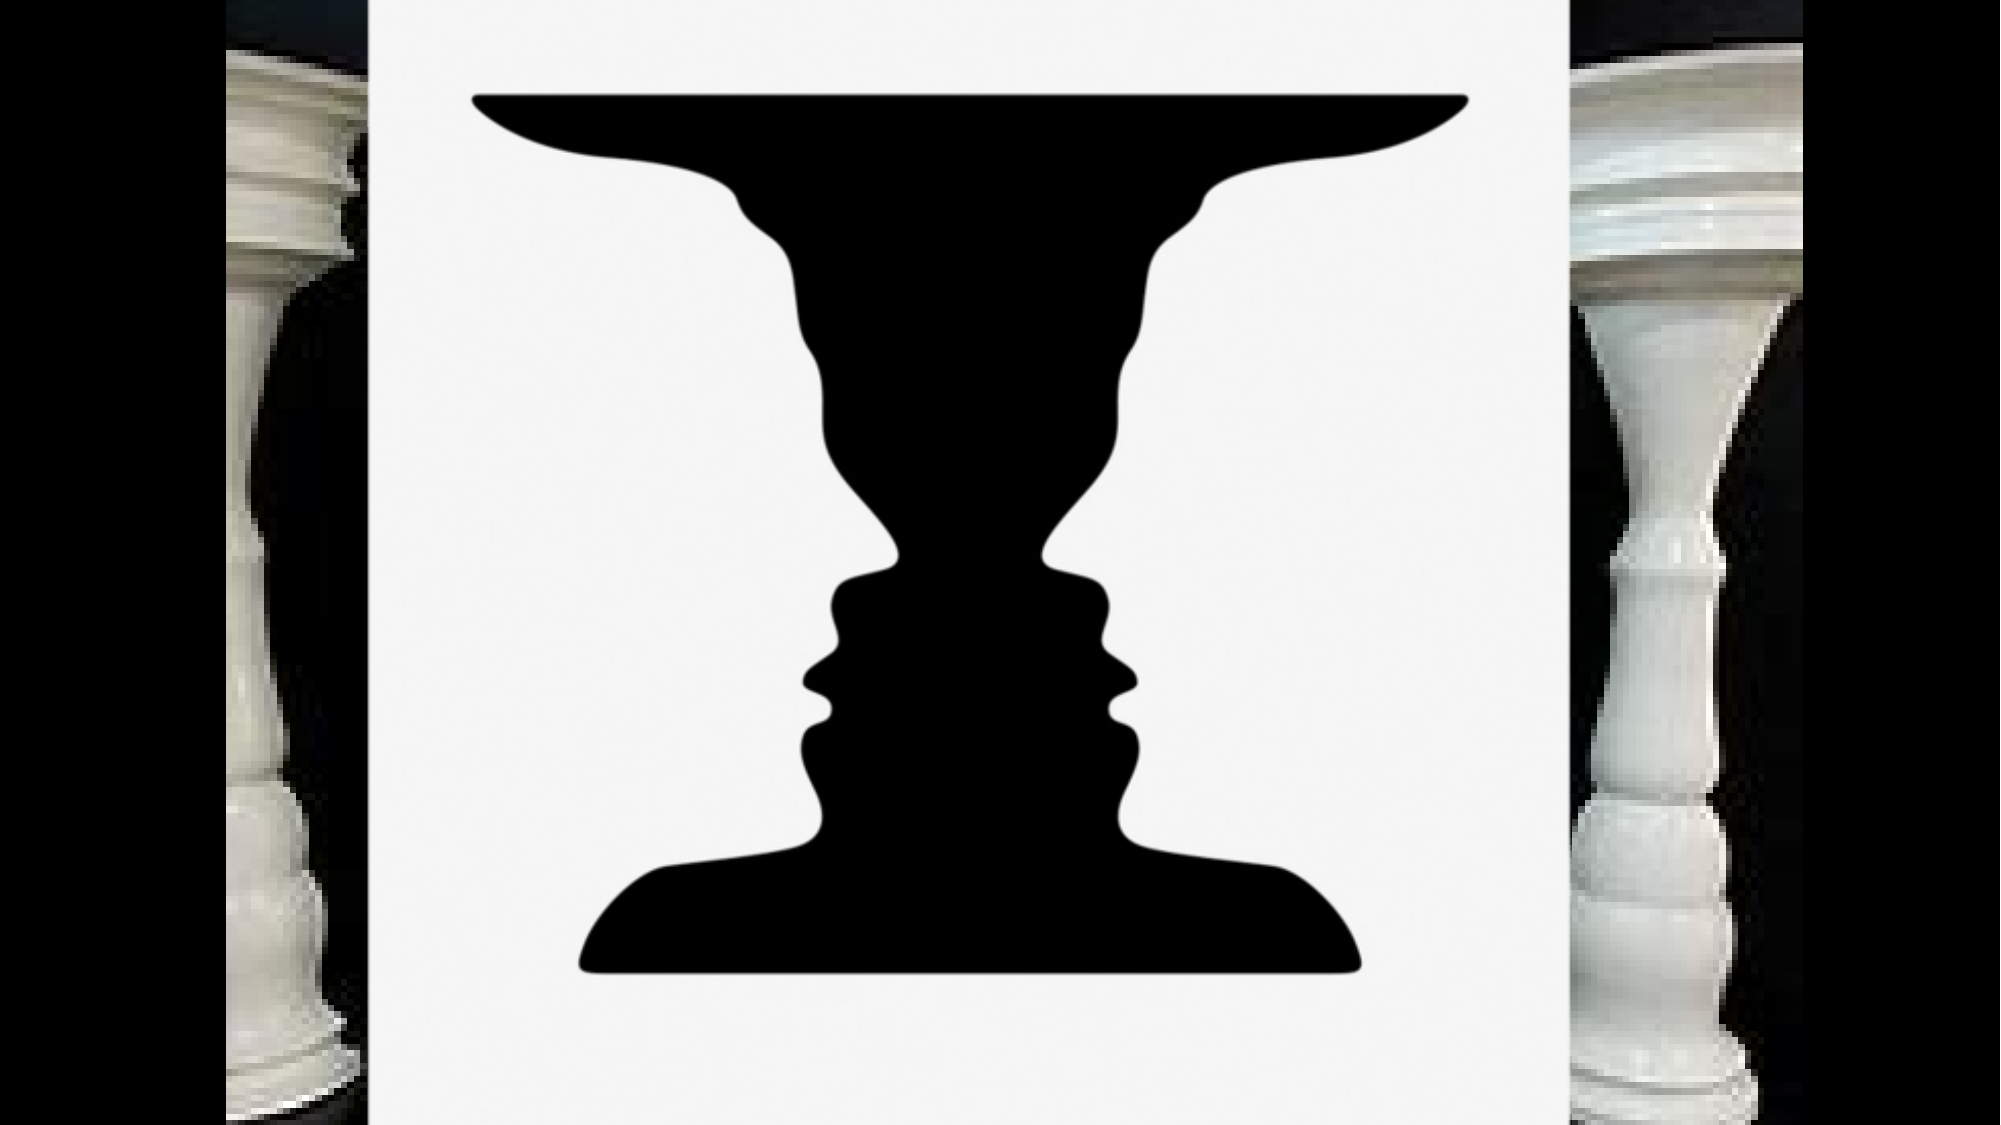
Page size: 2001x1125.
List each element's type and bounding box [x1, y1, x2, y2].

picture [168, 0, 1803, 1125]
